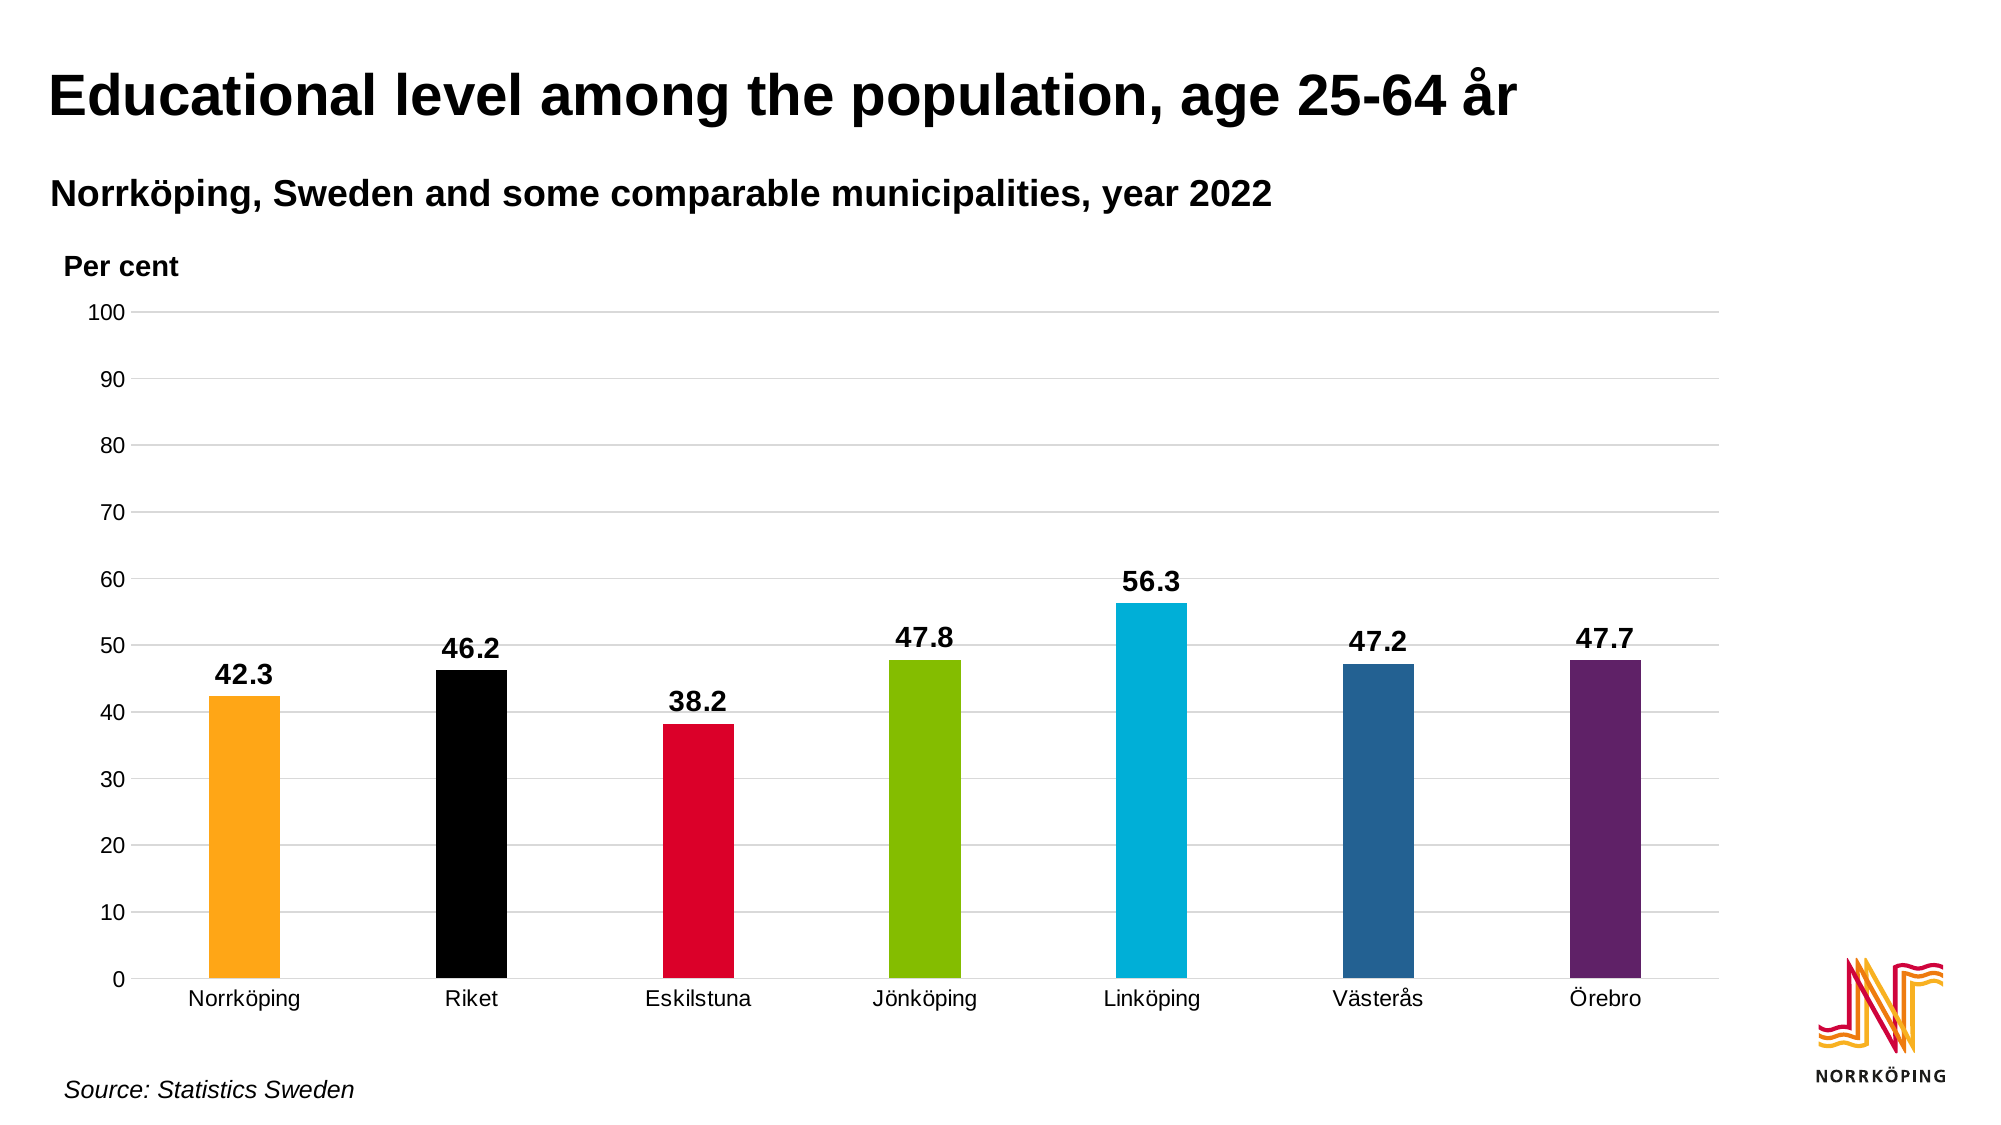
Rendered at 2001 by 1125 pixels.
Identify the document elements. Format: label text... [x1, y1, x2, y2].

chart [59, 290, 1743, 1044]
text_box Norrköping, Sweden and some comparable municipalities, year 2022 [35, 161, 1320, 222]
title Educational level among the population, age 25-64 år [48, 48, 1603, 128]
text_box Per cent [48, 240, 194, 290]
text_box Source: Statistics Sweden [49, 1066, 371, 1112]
